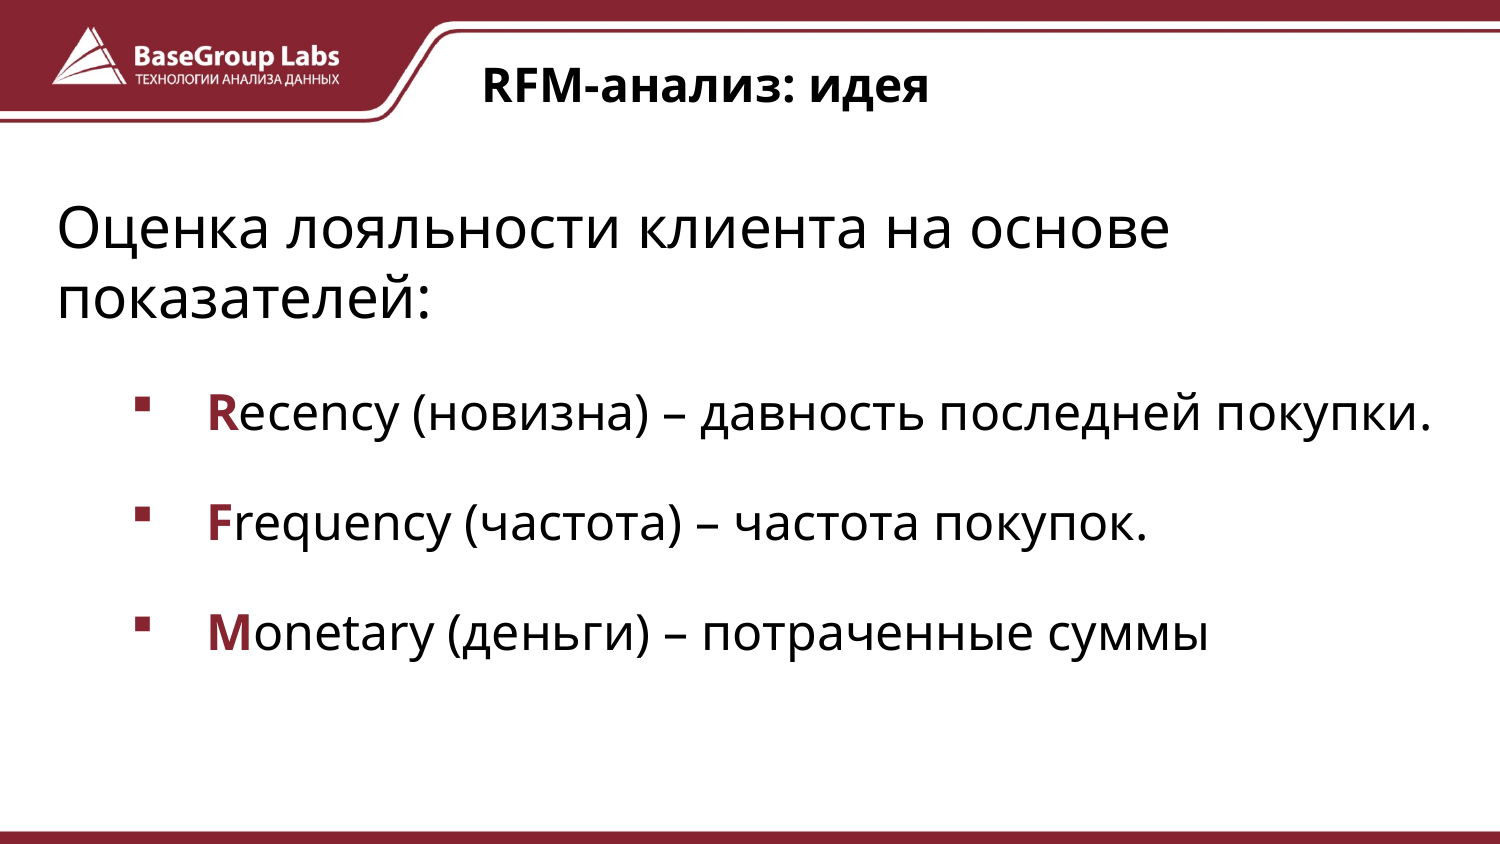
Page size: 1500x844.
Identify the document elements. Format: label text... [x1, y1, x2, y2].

picture [0, 0, 1500, 844]
list Оценка лояльности клиента на основе показателей: Recency (новизна) – давность последней покупки. Frequency (частота) – частота покупок. Monetary (деньги) – потраченные суммы [41, 183, 1459, 762]
title RFM-анализ: идея [466, 43, 1463, 124]
